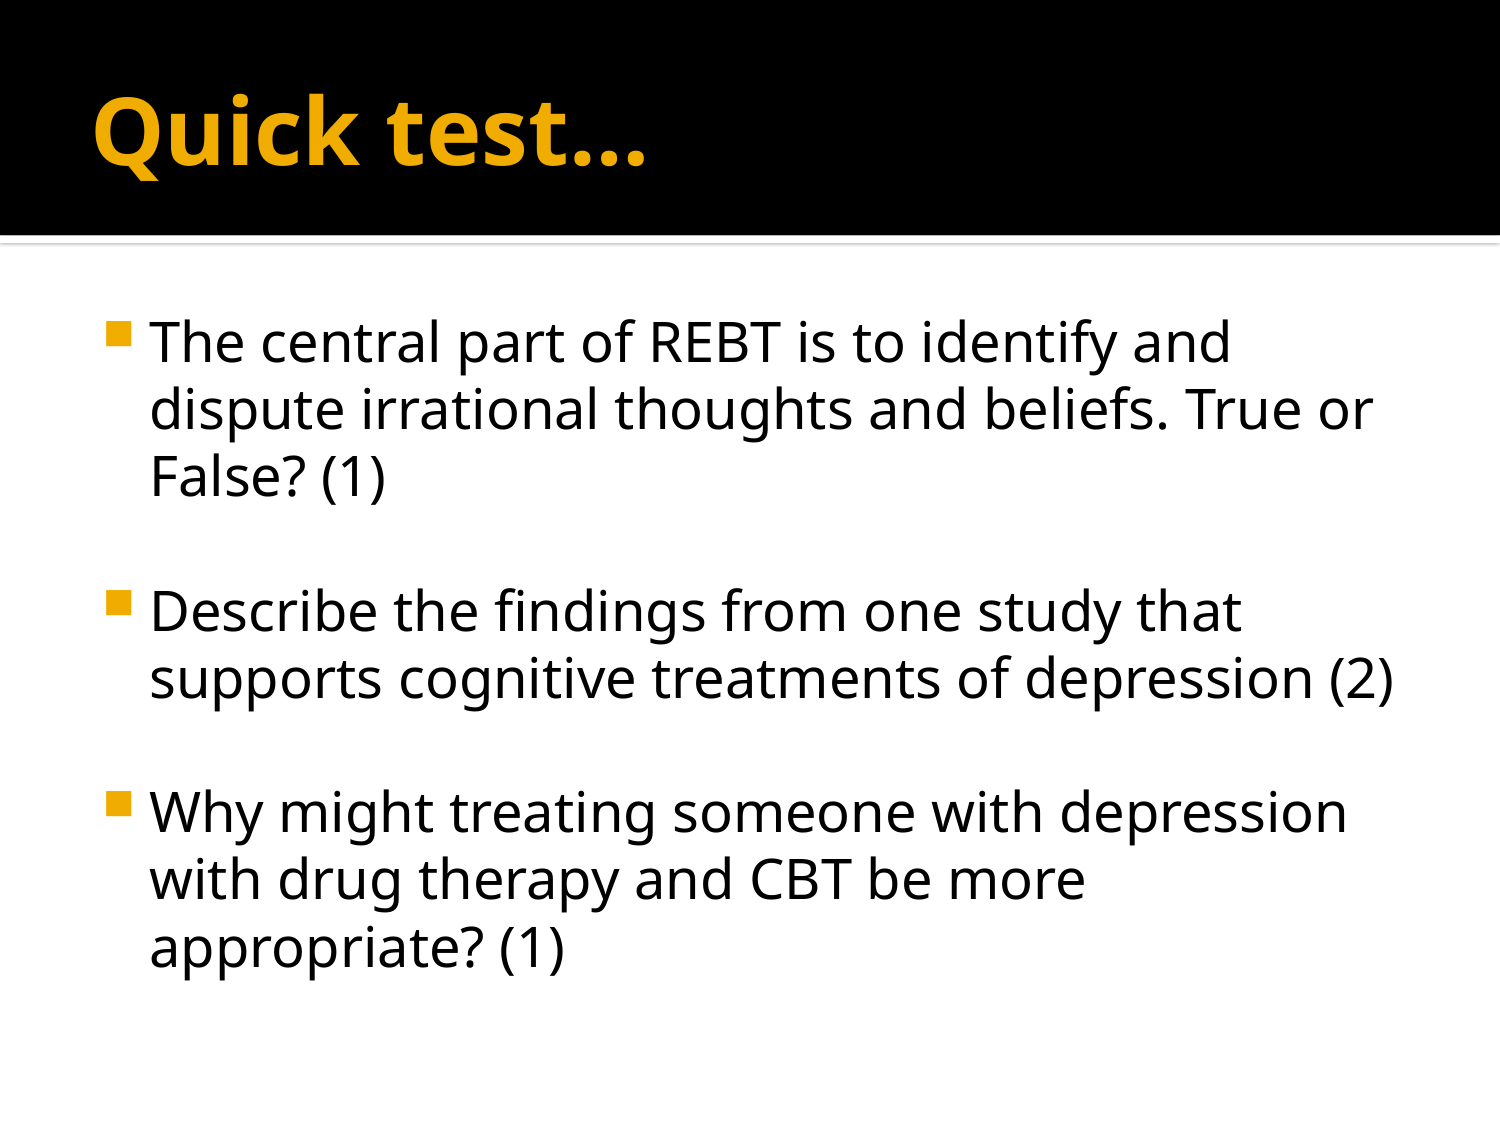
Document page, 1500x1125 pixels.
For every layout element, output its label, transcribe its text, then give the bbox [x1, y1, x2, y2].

title Quick test… [75, 25, 1425, 231]
list The central part of REBT is to identify and dispute irrational thoughts and beliefs. True or False? (1) Describe the findings from one study that supports cognitive treatments of depression (2) Why might treating someone with depression with drug therapy and CBT be more appropriate? (1) [75, 291, 1425, 1050]
